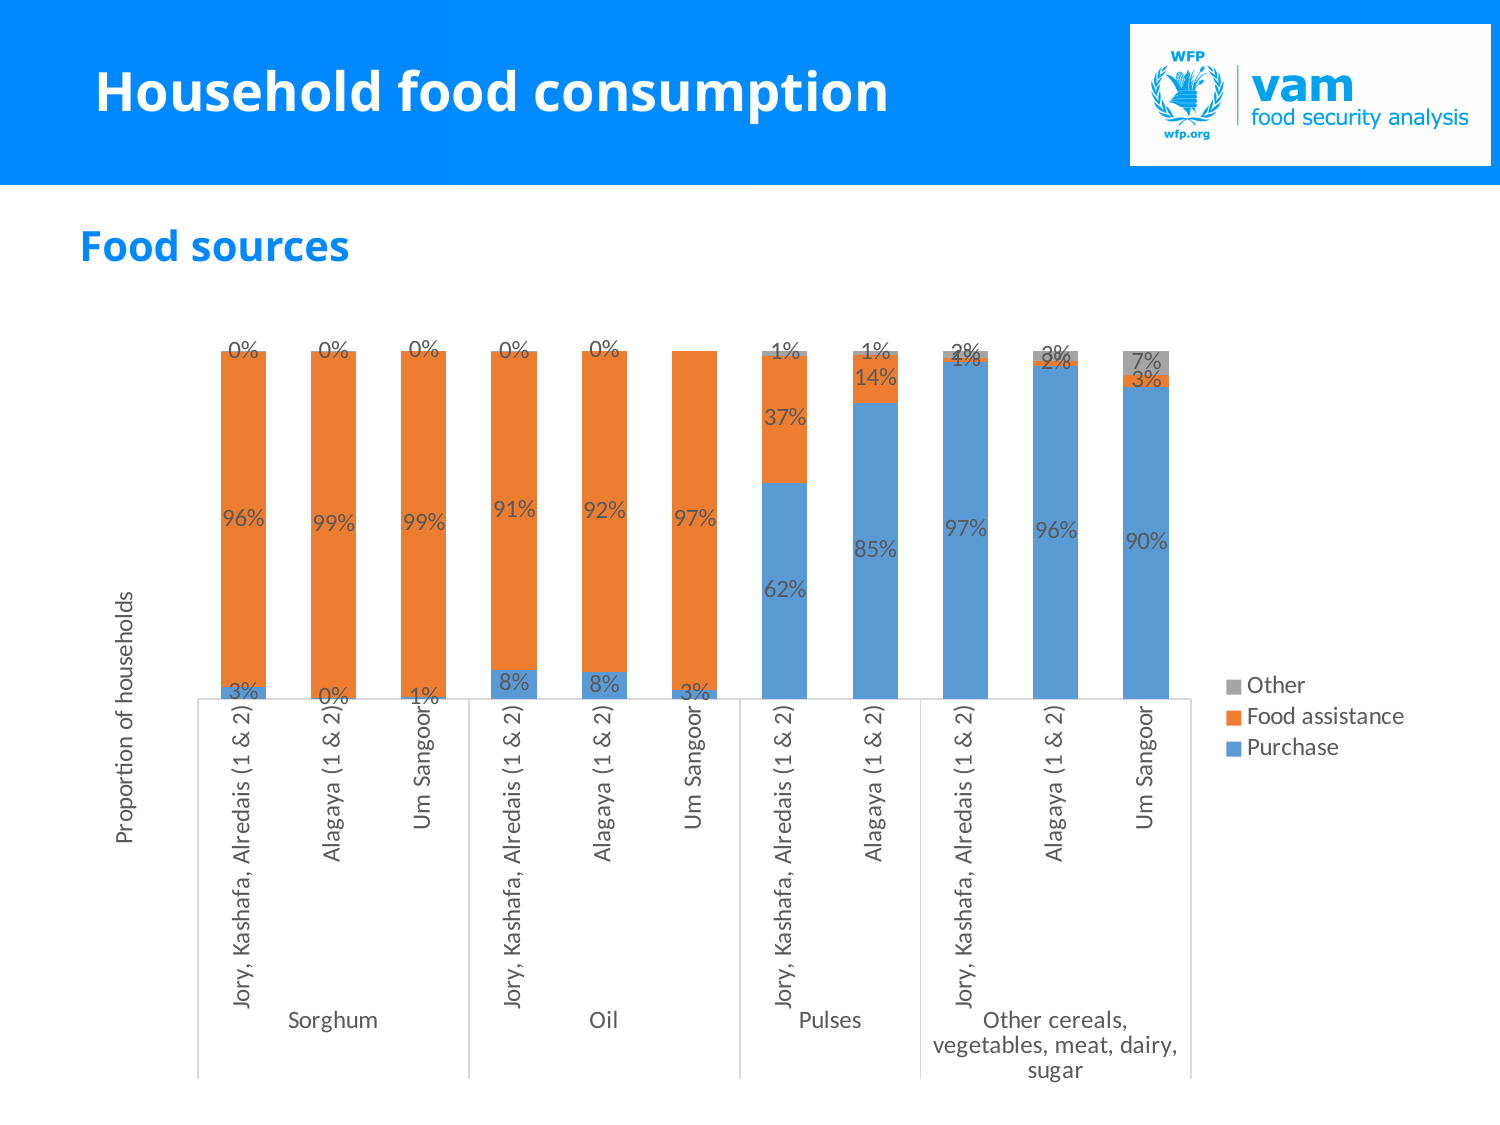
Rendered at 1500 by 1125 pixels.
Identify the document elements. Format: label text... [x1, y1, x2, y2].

chart [79, 335, 1426, 1101]
list Food sources [79, 220, 1426, 289]
picture [1130, 24, 1491, 166]
title Household food consumption [79, 19, 1051, 171]
